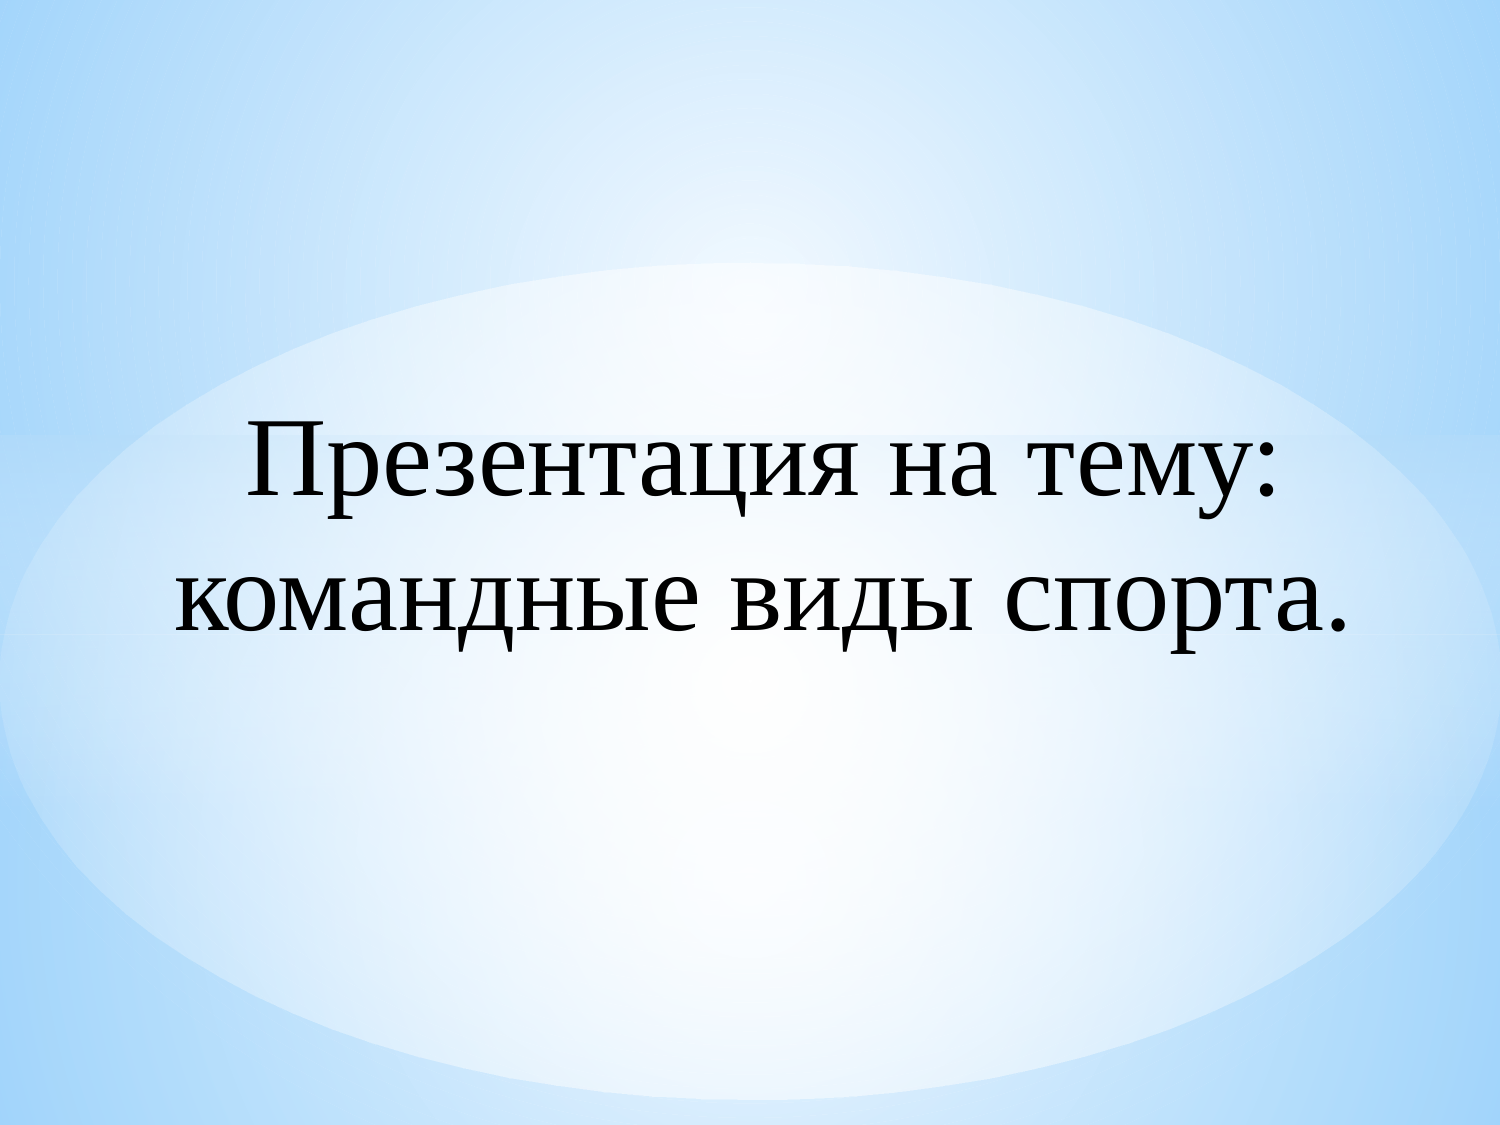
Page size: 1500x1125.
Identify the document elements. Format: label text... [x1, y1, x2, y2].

title Презентация на тему: командные виды спорта. [112, 397, 1388, 639]
